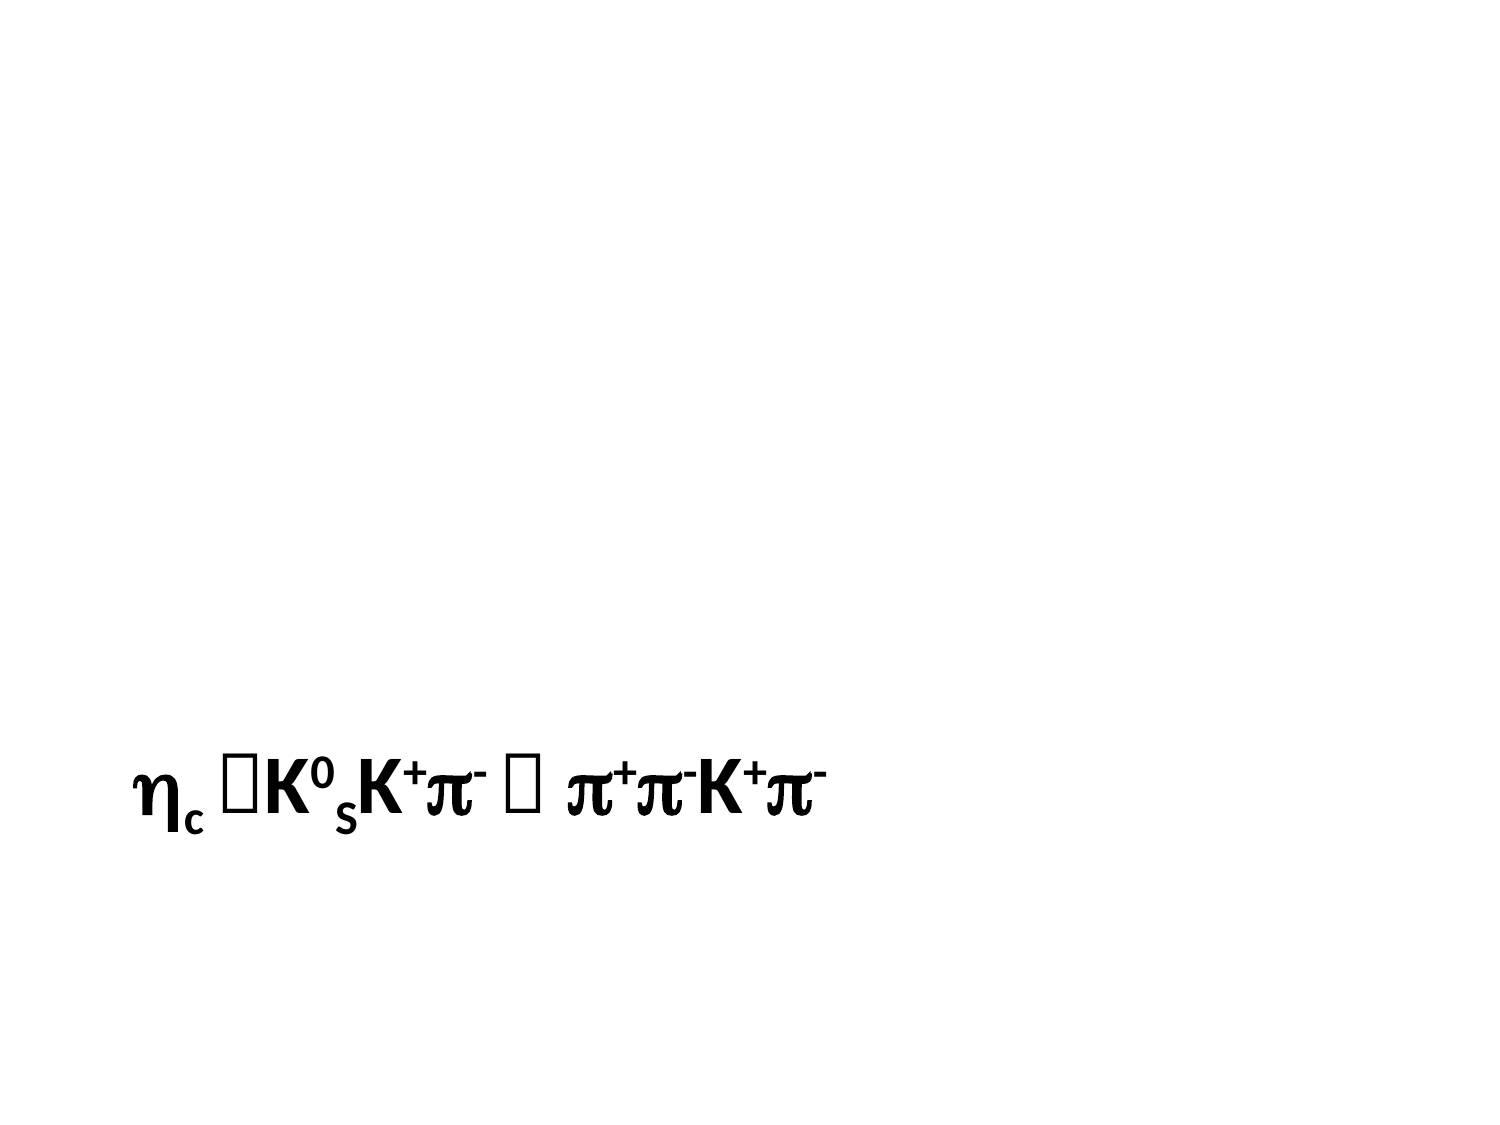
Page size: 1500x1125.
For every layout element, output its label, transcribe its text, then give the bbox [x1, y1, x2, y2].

title hc K0SK+p-  p+p-K+p- [118, 722, 1394, 947]
